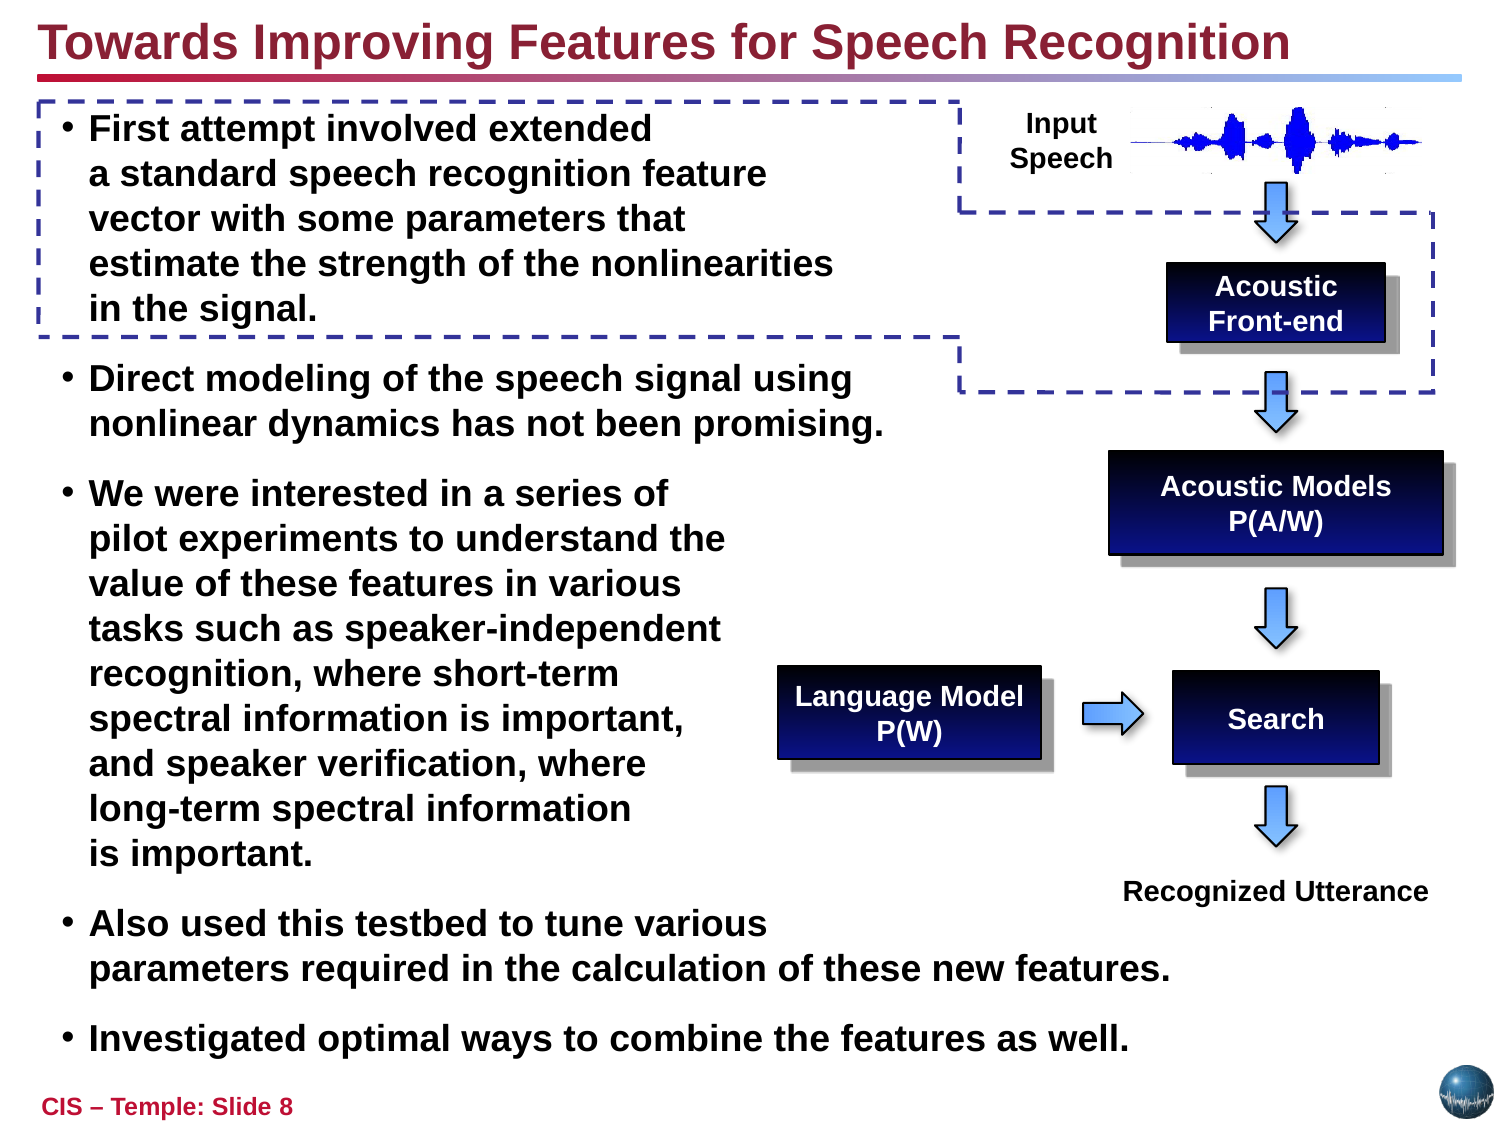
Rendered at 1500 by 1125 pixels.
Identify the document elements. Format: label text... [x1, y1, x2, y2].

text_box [772, 103, 1484, 909]
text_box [38, 101, 1436, 393]
text_box Towards Improving Features for Speech Recognition [37, 9, 1460, 70]
text_box First attempt involved extended a standard speech recognition feature vector with some parameters that estimate the strength of the nonlinearities in the signal. Direct modeling of the speech signal using nonlinear dynamics has not been promising. We were interested in a series of pilot experiments to understand the value of these features in various tasks such as speaker-independent recognition, where short-term spectral information is important, and speaker verification, where long-term spectral information is important. Also used this testbed to tune various parameters required in the calculation of these new features. Investigated optimal ways to combine the features as well. [61, 402, 1454, 956]
picture [1439, 1065, 1494, 1119]
